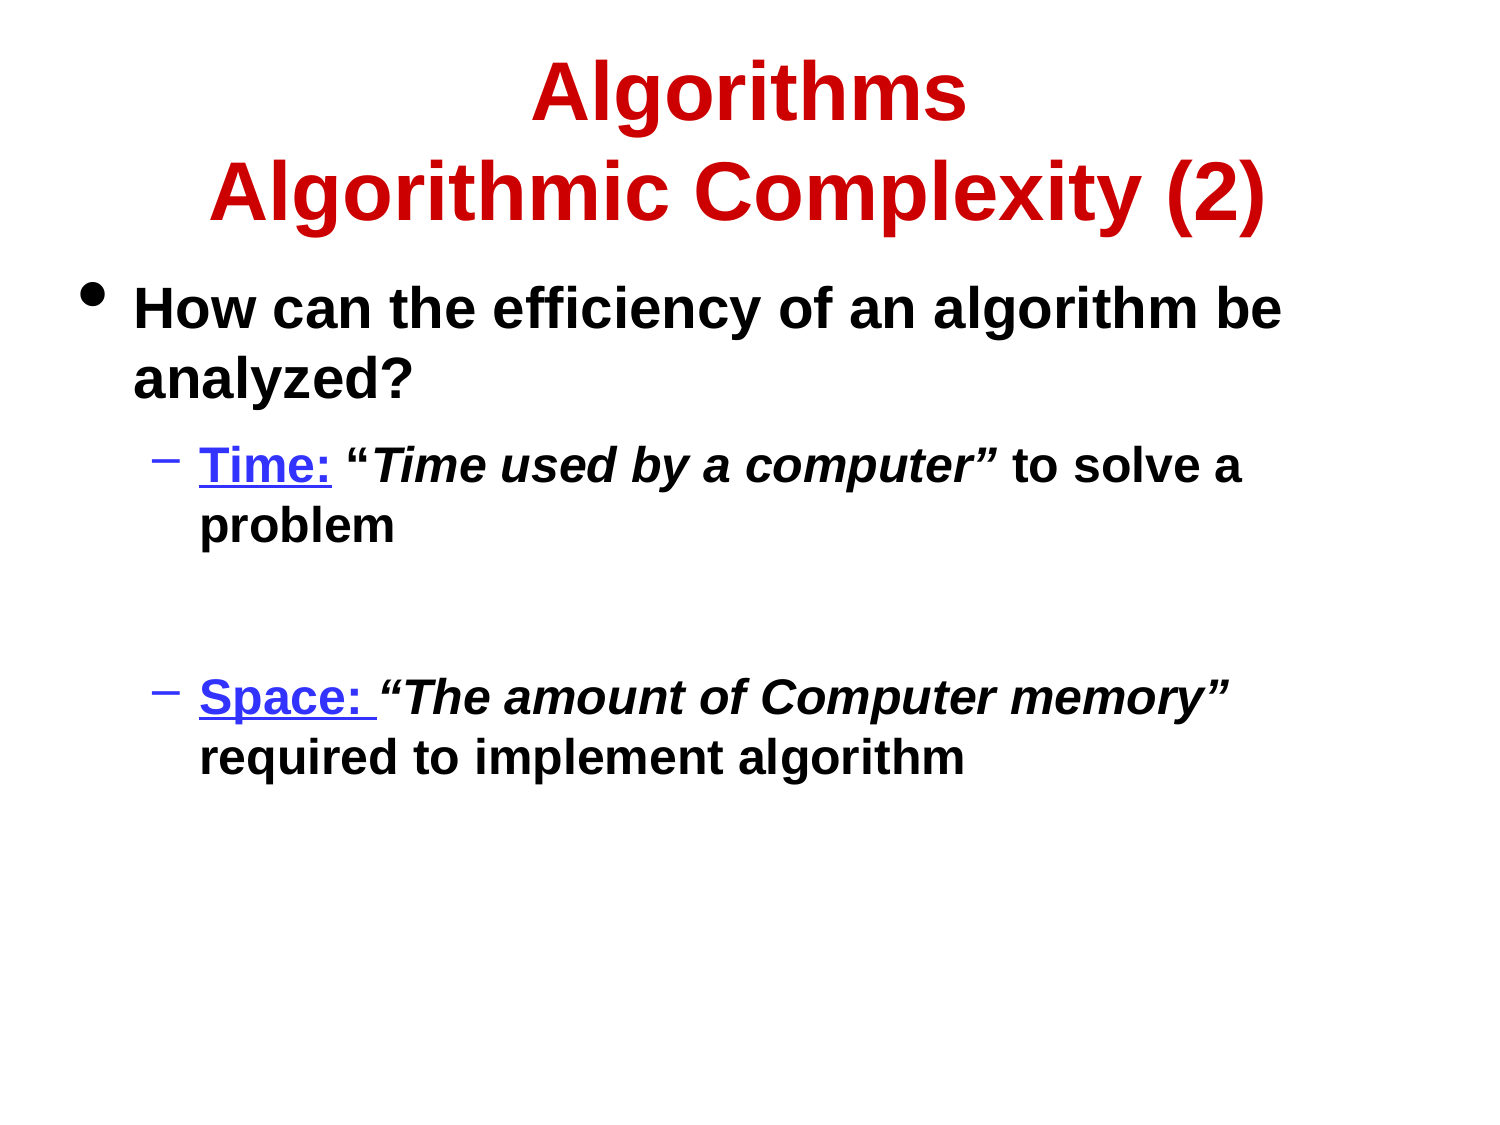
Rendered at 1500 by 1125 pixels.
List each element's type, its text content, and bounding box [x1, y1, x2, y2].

list How can the efficiency of an algorithm be analyzed? Time: “Time used by a computer” to solve a problem Space: “The amount of Computer memory” required to implement algorithm [62, 262, 1451, 1001]
title Algorithms Algorithmic Complexity (2) [0, 49, 1500, 226]
